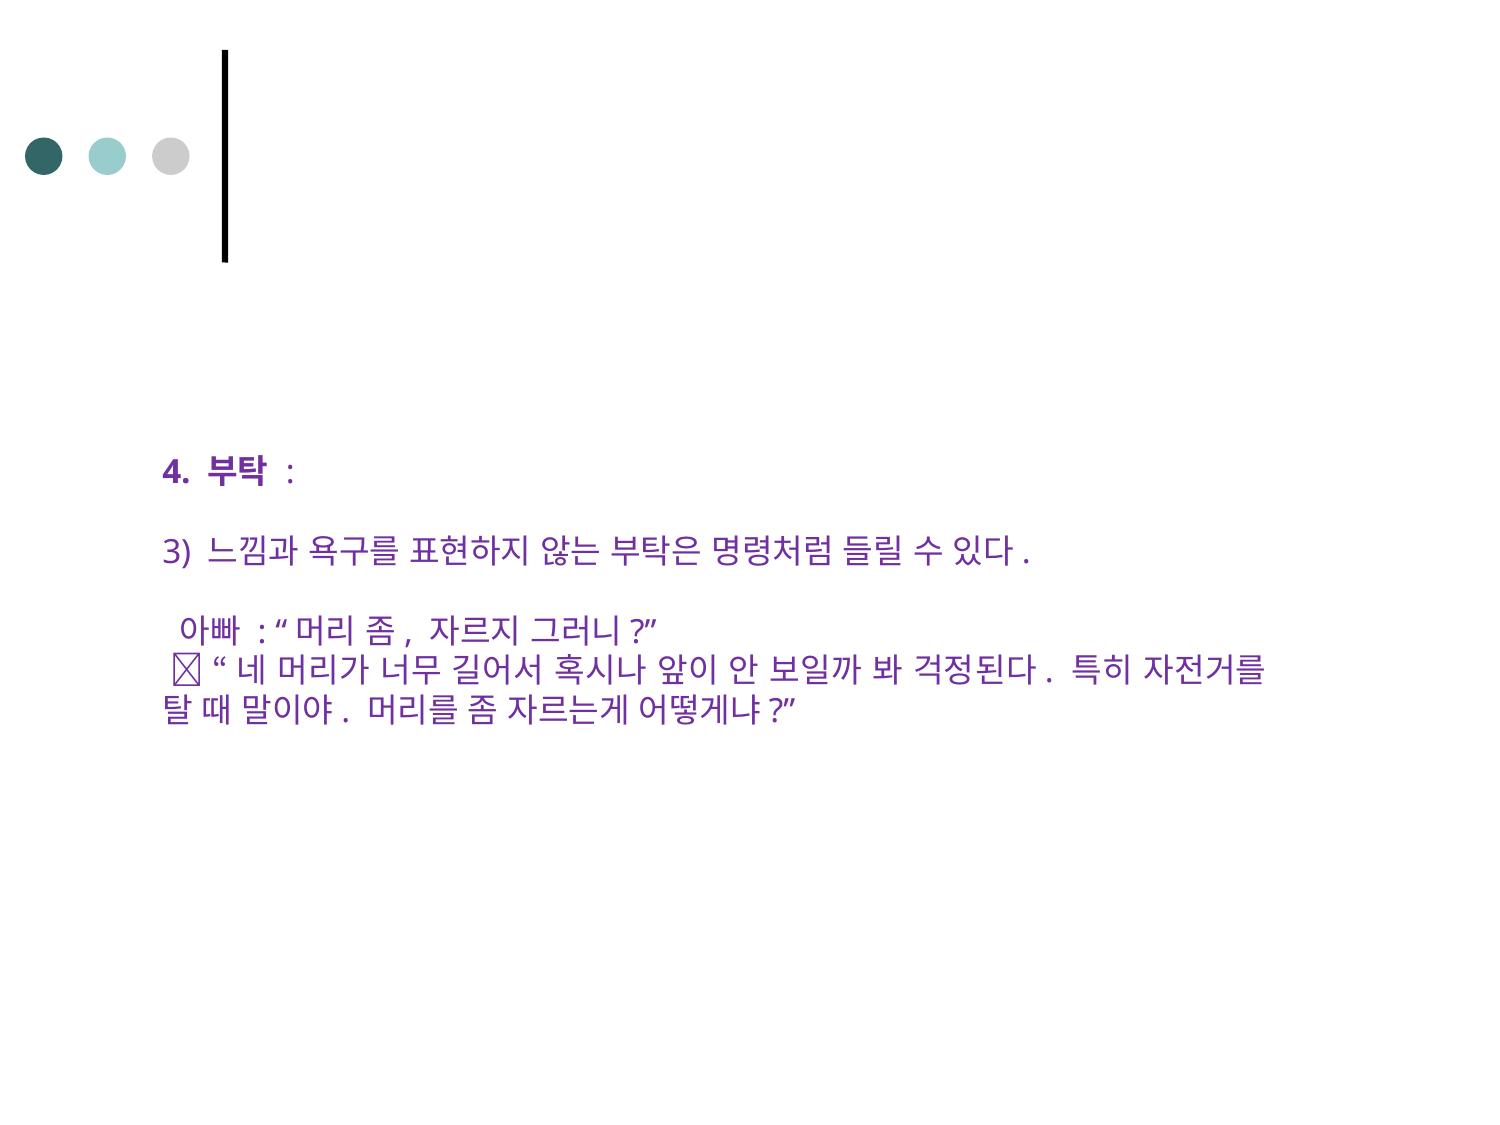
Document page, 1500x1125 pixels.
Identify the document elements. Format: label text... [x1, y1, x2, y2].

text_box 4. 부탁 : 3) 느낌과 욕구를 표현하지 않는 부탁은 명령처럼 들릴 수 있다. 아빠 : “머리 좀, 자르지 그러니?”  “네 머리가 너무 길어서 혹시나 앞이 안 보일까 봐 걱정된다. 특히 자전거를 탈 때 말이야. 머리를 좀 자르는게 어떻게냐?” [145, 218, 1284, 1002]
